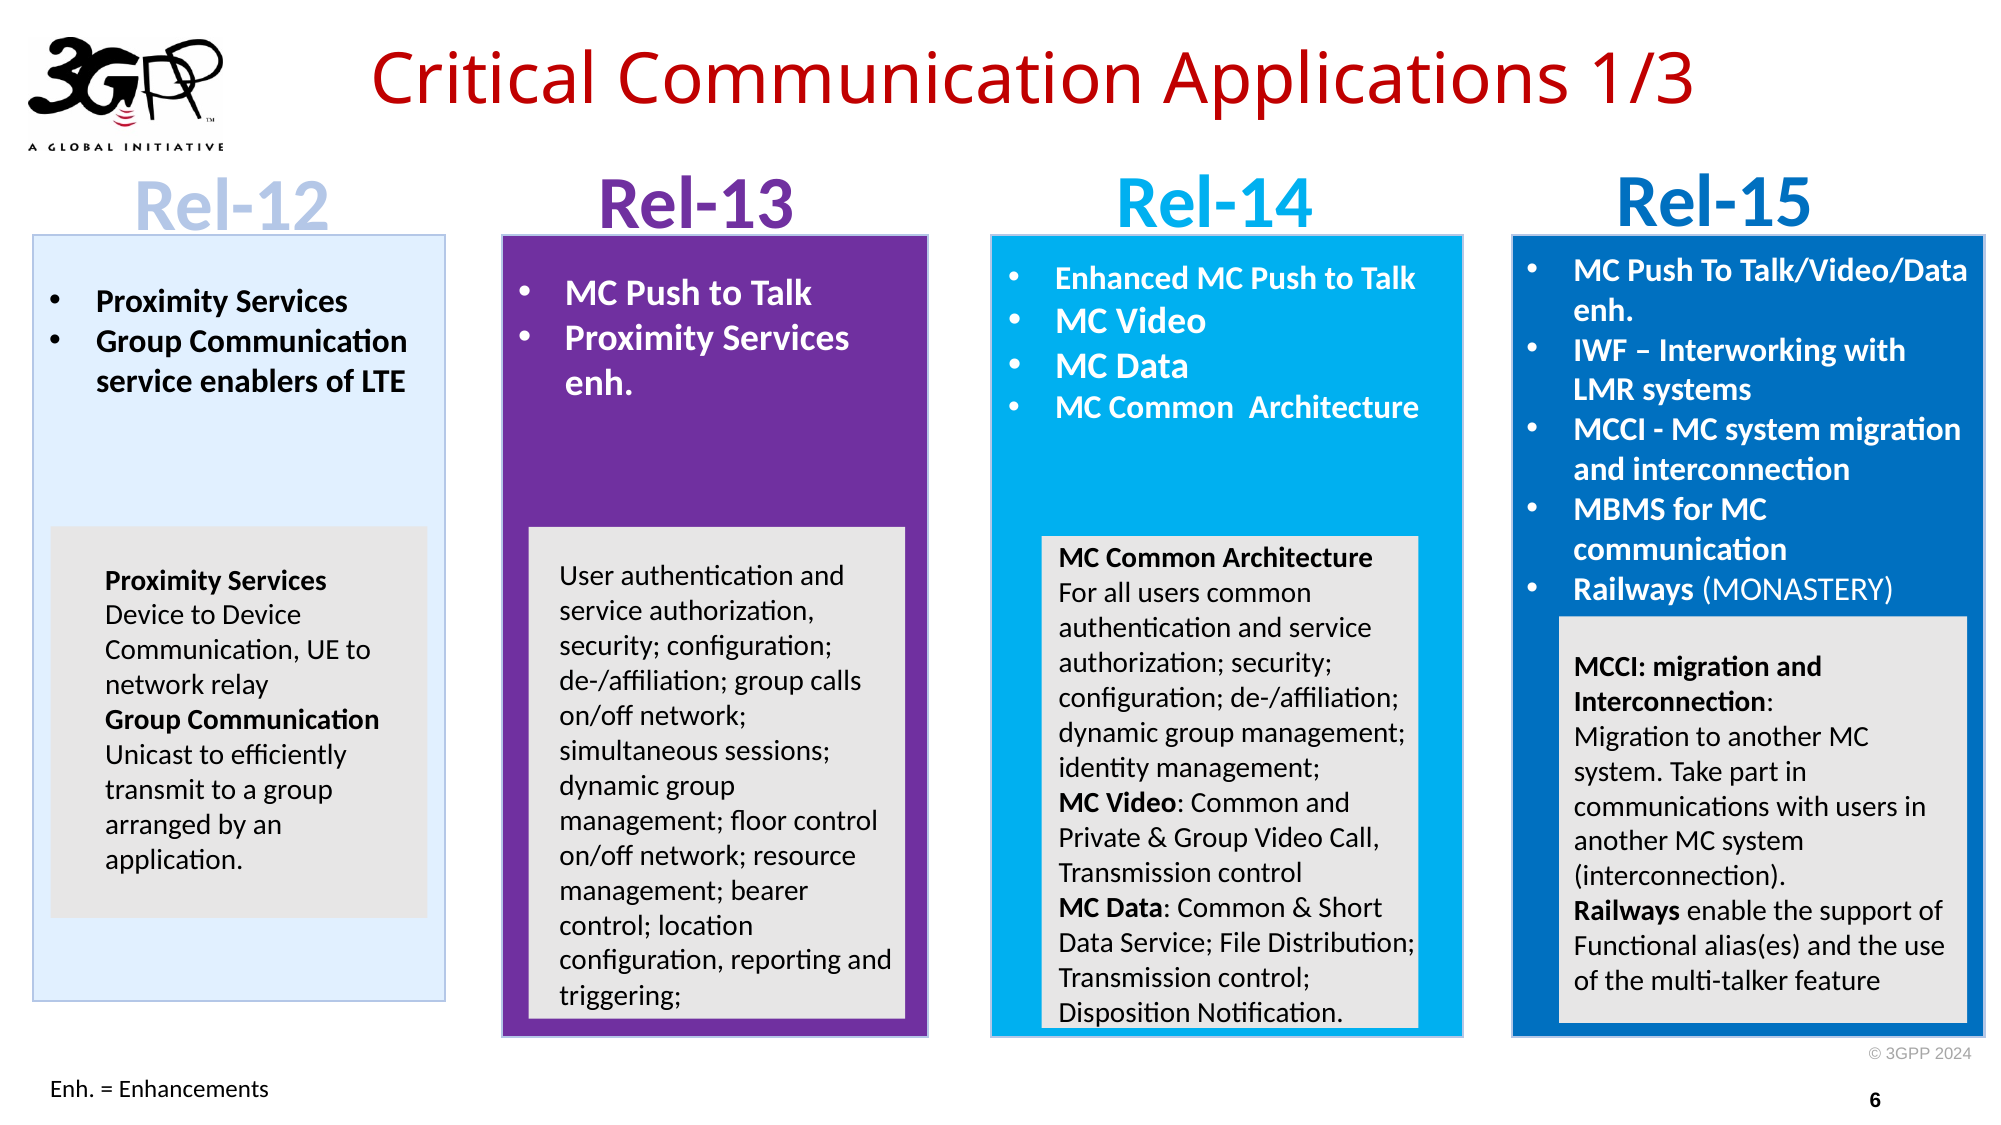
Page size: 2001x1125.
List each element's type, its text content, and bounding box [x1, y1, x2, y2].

text_box Proximity Services Device to Device Communication, UE to network relay Group Communication Unicast to efficiently transmit to a group arranged by an application. [90, 553, 431, 883]
text_box Enh. = Enhancements [35, 1065, 285, 1110]
text_box User authentication and service authorization, security; configuration; de-/affiliation; group calls on/off network; simultaneous sessions; dynamic group management; floor control on/off network; resource management; bearer control; location configuration, reporting and triggering; [544, 548, 917, 1019]
text_box [1869, 234, 1986, 240]
text_box [528, 526, 906, 1020]
text_box Rel-14 [1102, 144, 1369, 248]
text_box [32, 234, 446, 1002]
text_box MC Common Architecture For all users common authentication and service authorization; security; configuration; de-/affiliation; dynamic group management; identity management; MC Video: Common and Private & Group Video Call, Transmission control MC Data: Common & Short Data Service; File Distribution; Transmission control; Disposition Notification. [1043, 531, 1447, 1036]
text_box Rel-13 [583, 146, 850, 251]
text_box [990, 234, 1464, 1038]
text_box MCCI: migration and Interconnection: Migration to another MC system. Take part in communications with users in another MC system (interconnection). Railways enable the support of Functional alias(es) and the use of the multi-talker feature [1559, 639, 1968, 1004]
text_box Enhanced MC Push to Talk MC Video MC Data MC Common Architecture [993, 248, 1444, 473]
text_box Proximity Services Group Communication service enablers of LTE [34, 271, 432, 407]
text_box Rel-12 [119, 148, 386, 254]
picture [28, 37, 223, 151]
text_box [1511, 655, 1986, 1038]
text_box [50, 525, 428, 919]
text_box [1558, 615, 1968, 1024]
text_box MC Push to Talk Proximity Services enh. [503, 260, 901, 411]
text_box [1511, 234, 1602, 240]
text_box Rel-15 [1602, 143, 1869, 240]
text_box [501, 234, 929, 1038]
text_box MC Push To Talk/Video/Data enh. IWF – Interworking with LMR systems MCCI - MC system migration and interconnection MBMS for MC communication Railways (MONASTERY) [1511, 240, 1987, 655]
title Critical Communication Applications 1/3 [355, 14, 1920, 147]
